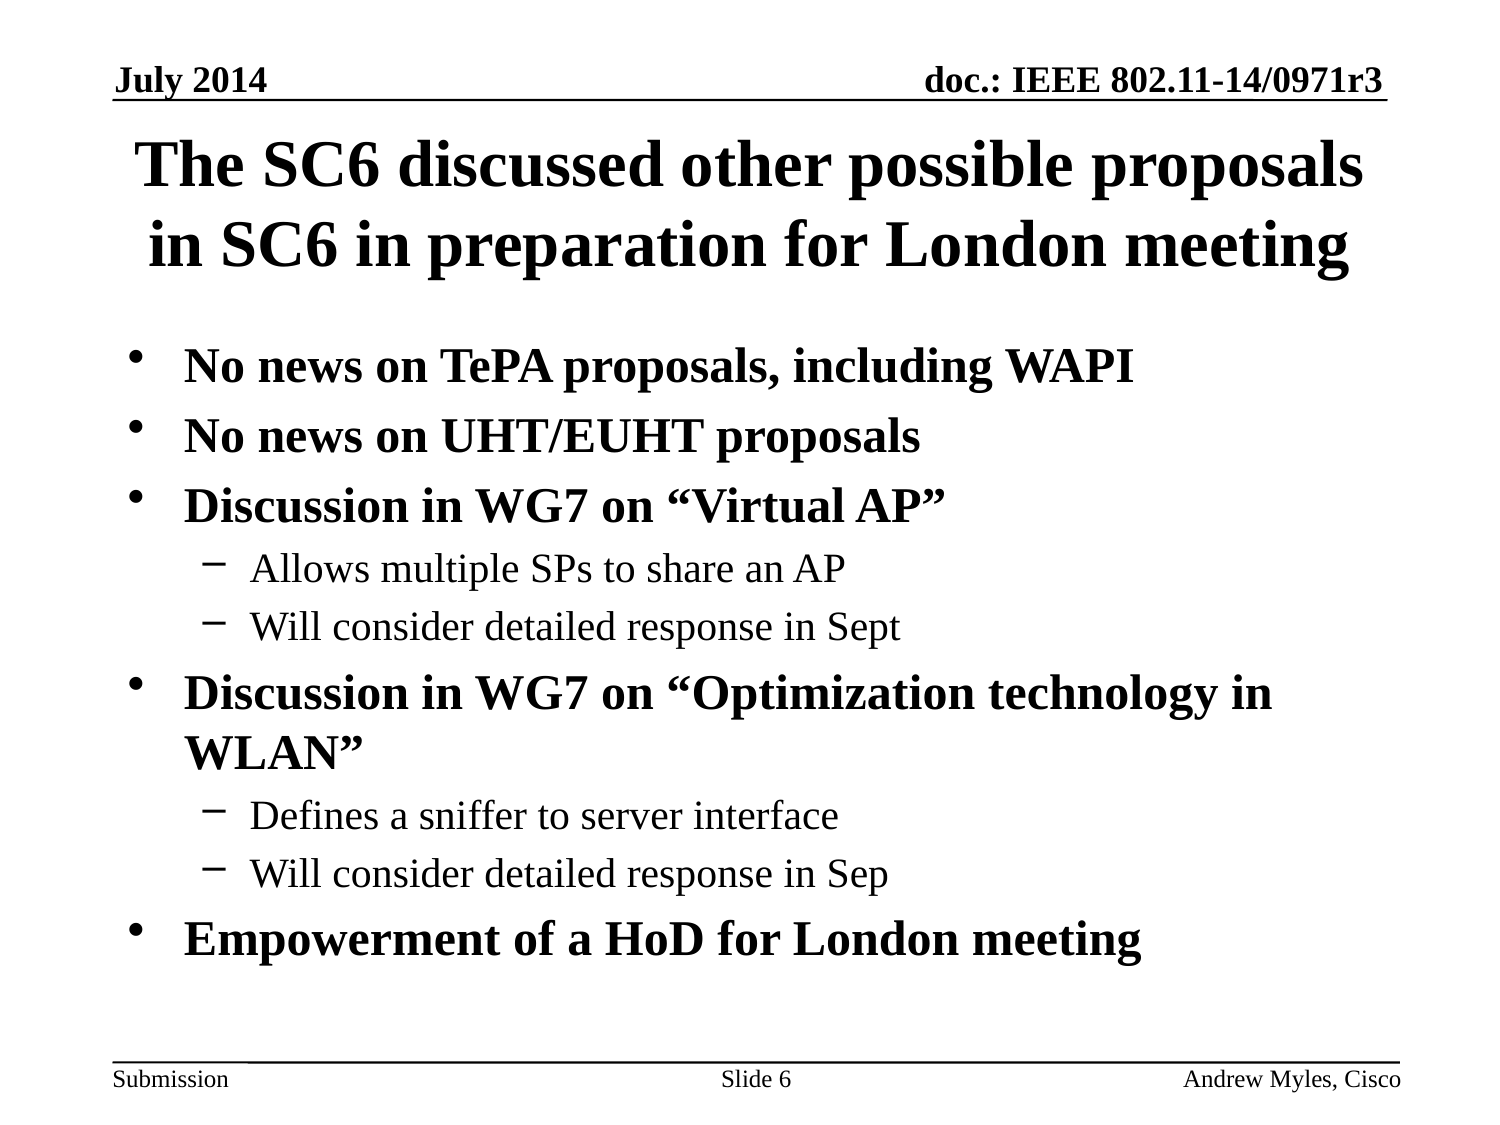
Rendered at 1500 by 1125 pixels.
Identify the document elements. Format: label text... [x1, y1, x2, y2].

footer Andrew Myles, Cisco [1169, 1061, 1402, 1093]
title The SC6 discussed other possible proposals in SC6 in preparation for London meeting [112, 112, 1388, 288]
slide_number Slide 6 [712, 1061, 800, 1093]
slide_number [114, 54, 270, 101]
list No news on TePA proposals, including WAPI No news on UHT/EUHT proposals Discussion in WG7 on “Virtual AP” Allows multiple SPs to share an AP Will consider detailed response in Sept Discussion in WG7 on “Optimization technology in WLAN” Defines a sniffer to server interface Will consider detailed response in Sep Empowerment of a HoD for London meeting [112, 324, 1388, 1001]
